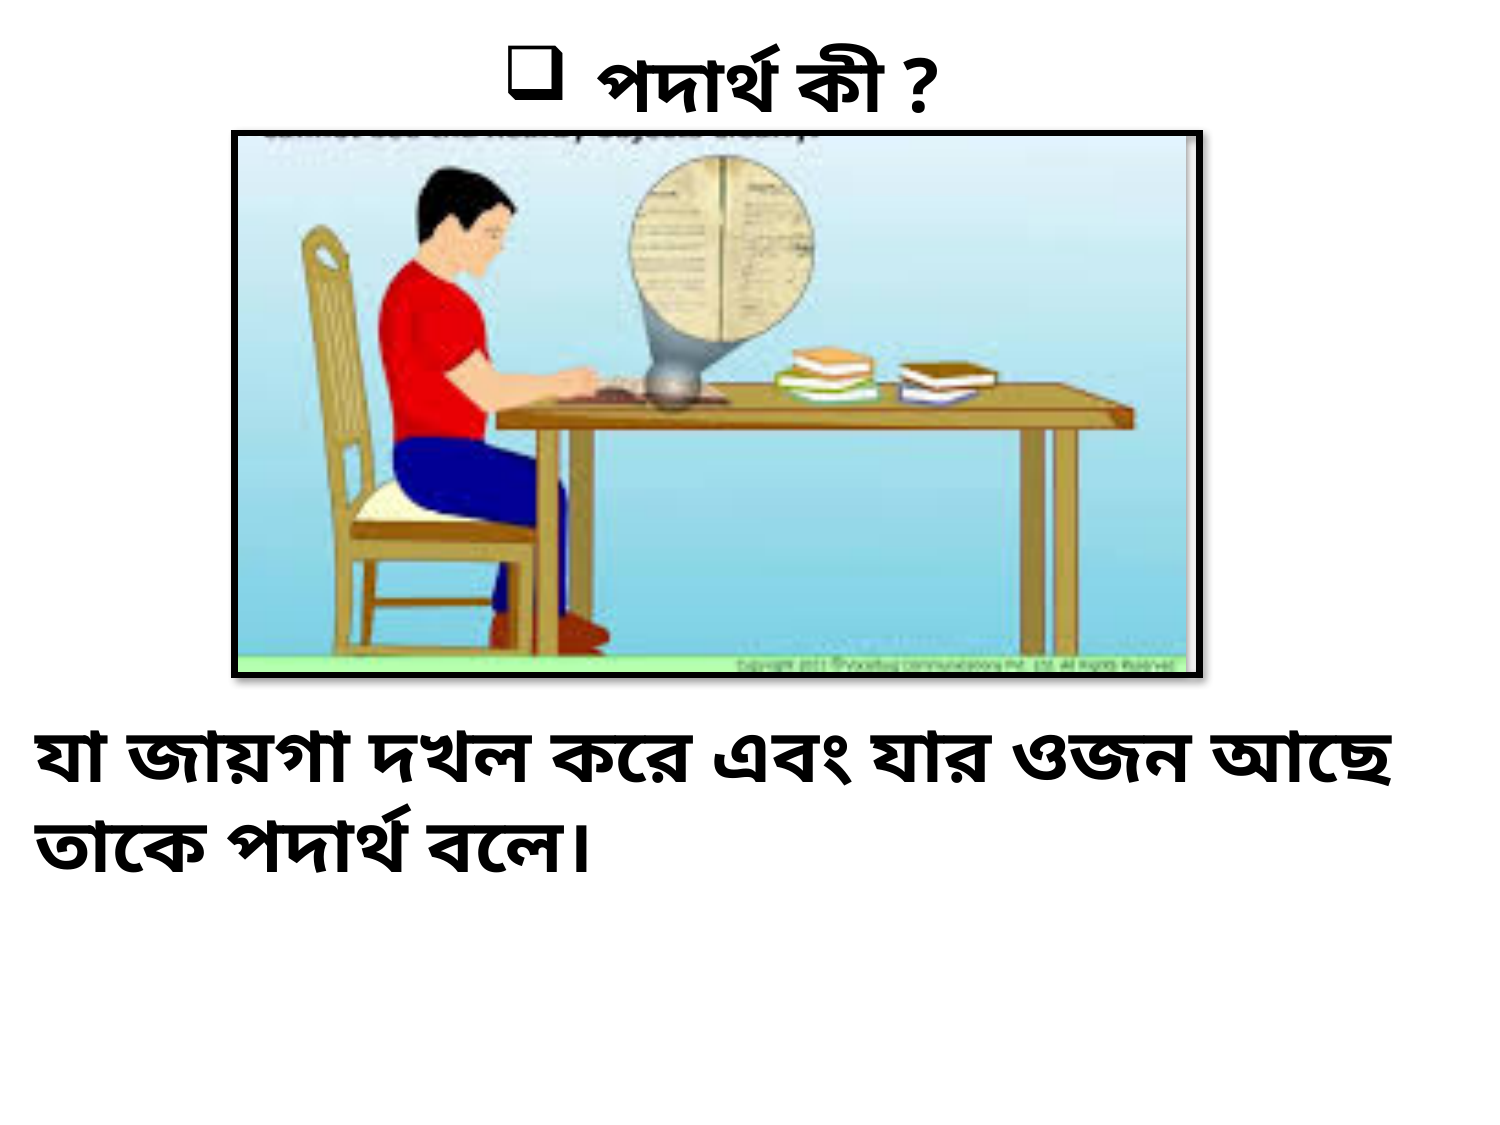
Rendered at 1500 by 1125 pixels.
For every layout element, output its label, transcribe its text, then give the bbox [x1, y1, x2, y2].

text_box যা জায়গা দখল করে এবং যার ওজন আছে তাকে পদার্থ বলে। [20, 699, 1446, 895]
text_box পদার্থ কী ? [487, 29, 958, 128]
picture [237, 135, 1197, 673]
